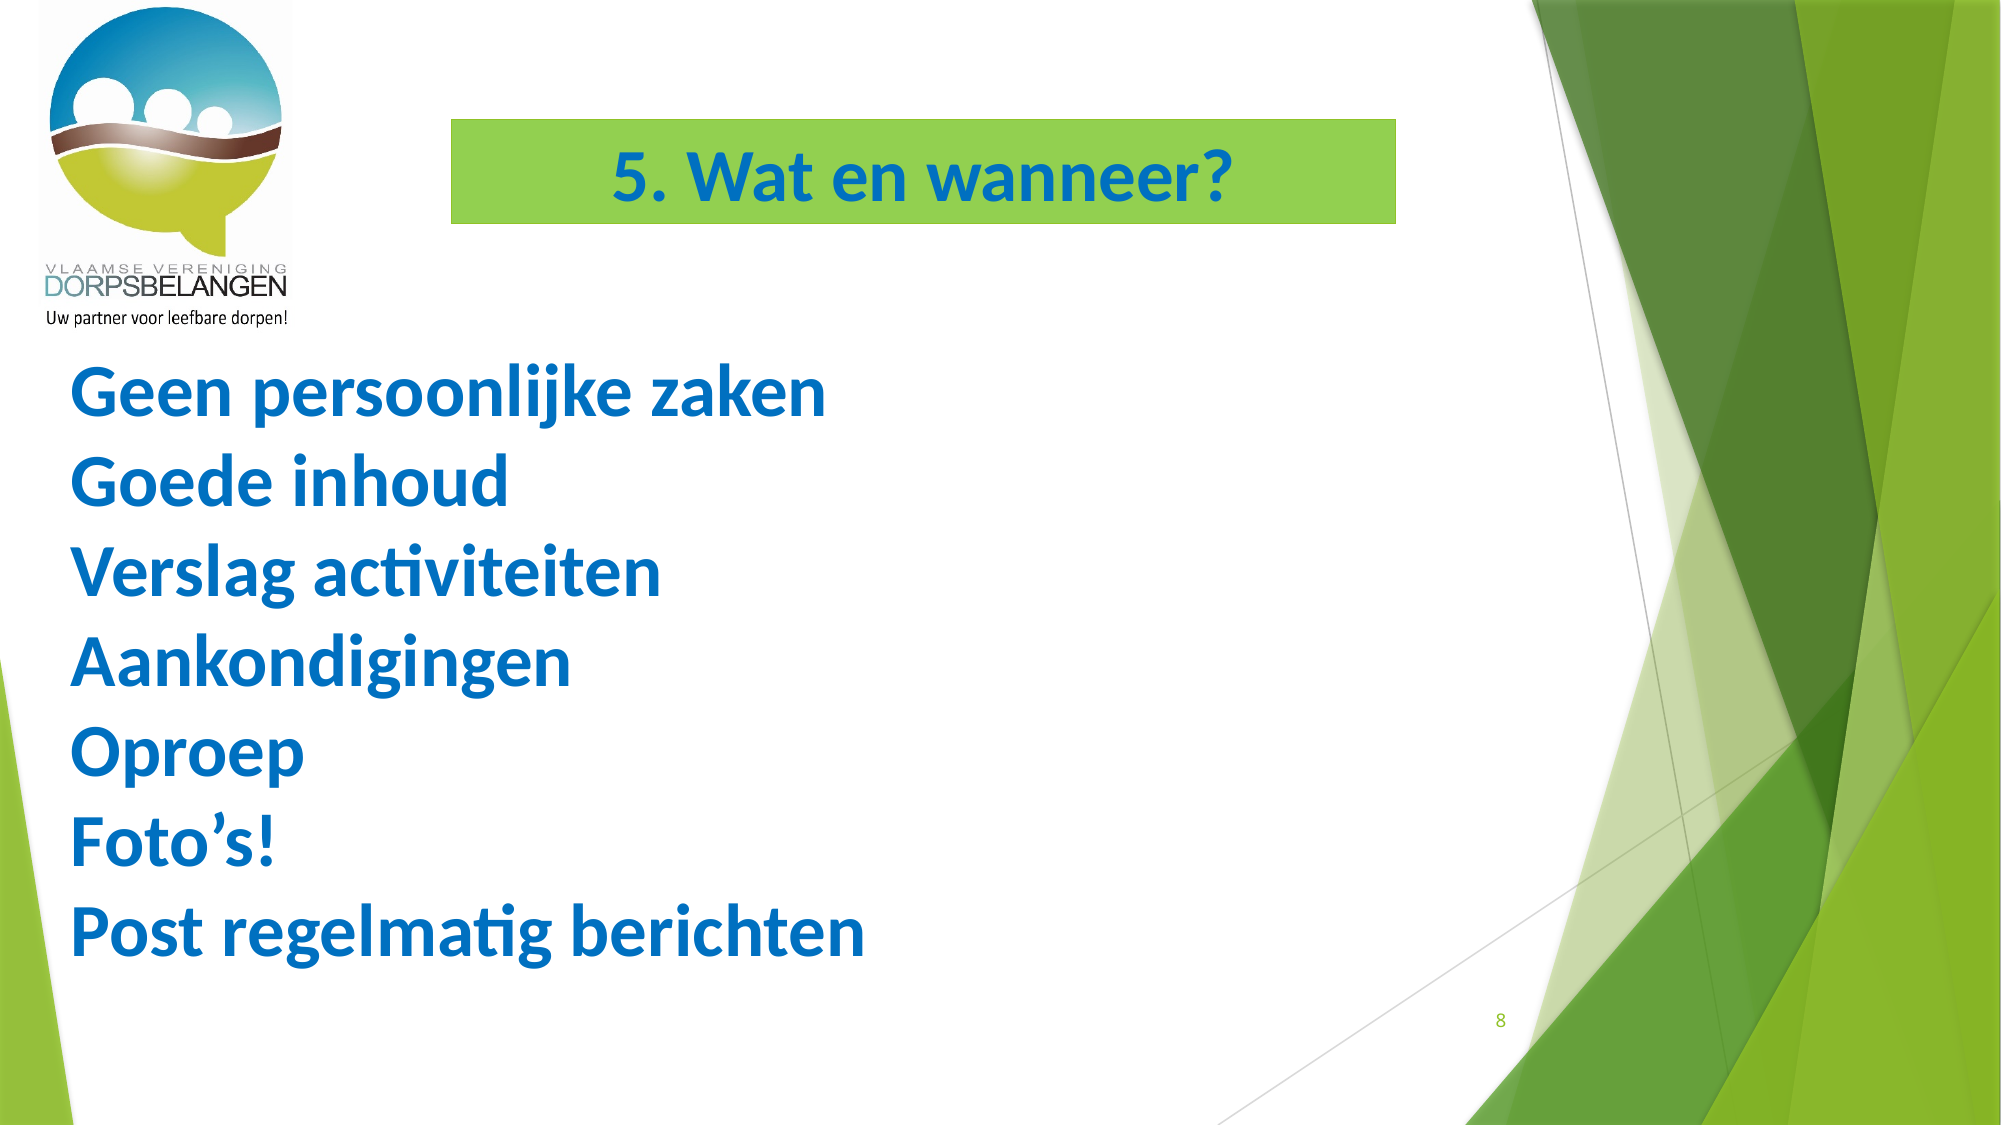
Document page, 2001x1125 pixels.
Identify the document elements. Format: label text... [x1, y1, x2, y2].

slide_number 8 [1409, 991, 1522, 1051]
text_box 5. Wat en wanneer? [451, 119, 1396, 224]
picture [0, 0, 361, 345]
text_box Geen persoonlijke zaken Goede inhoud Verslag activiteiten Aankondigingen Oproep Foto’s! Post regelmatig berichten [55, 334, 1604, 980]
